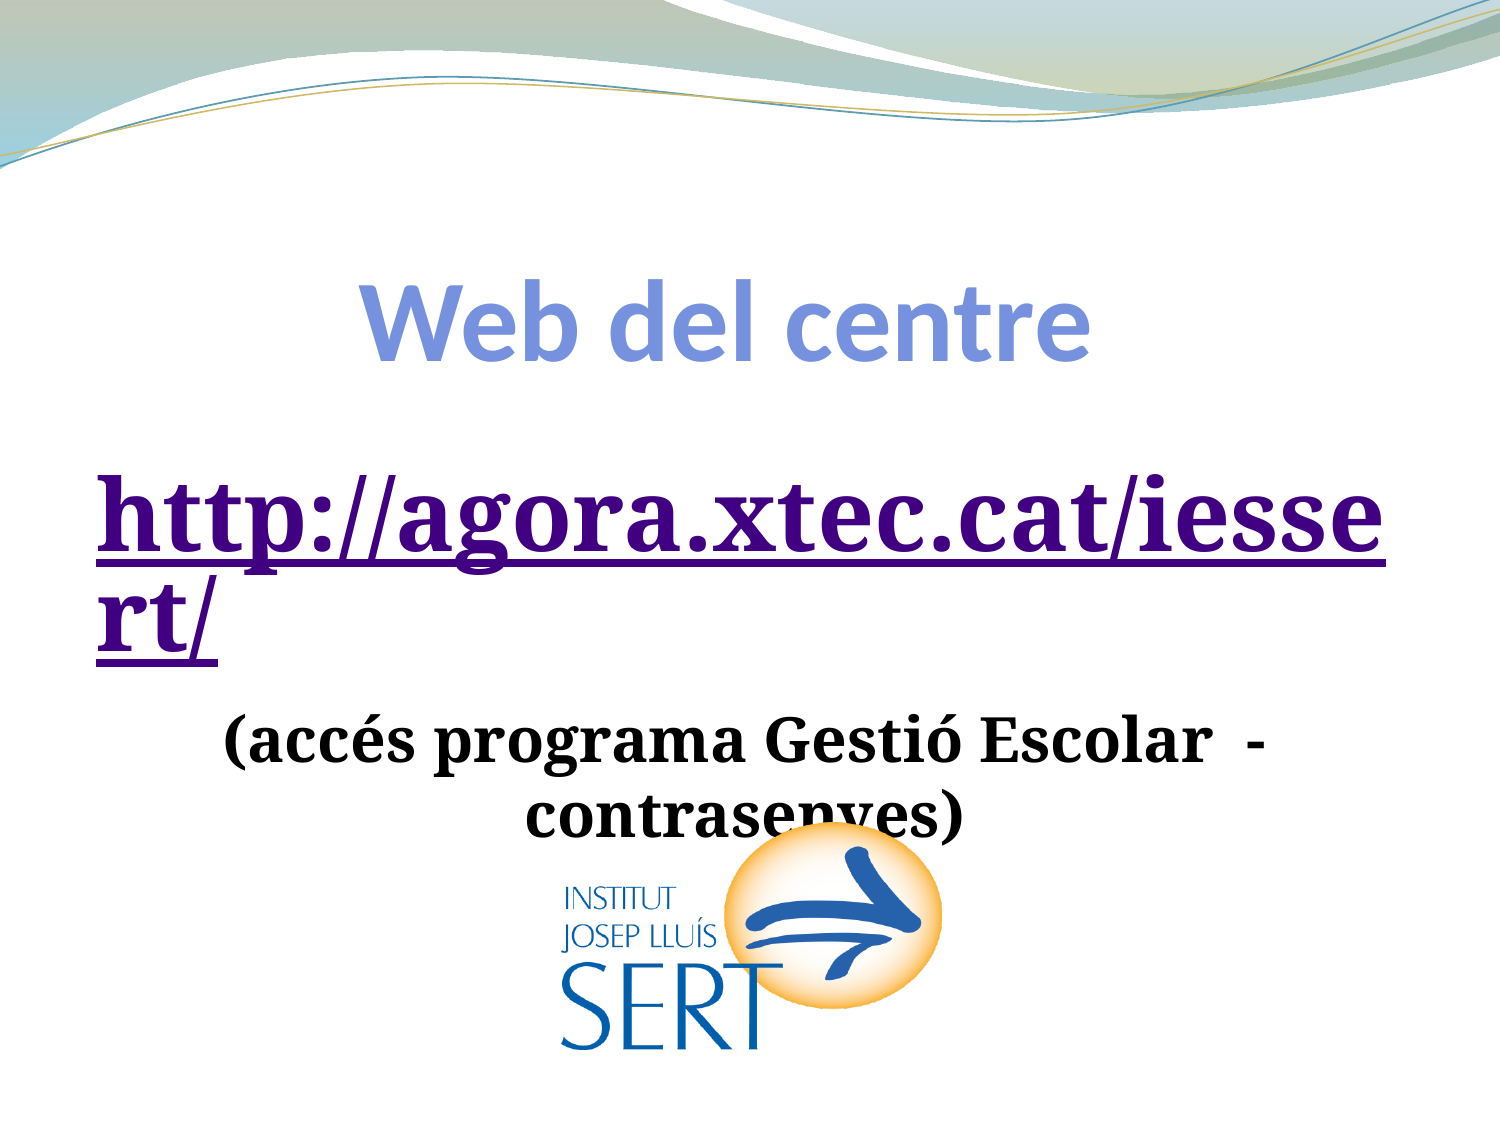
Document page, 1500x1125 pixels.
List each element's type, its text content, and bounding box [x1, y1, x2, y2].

picture [560, 822, 942, 1050]
list http://agora.xtec.cat/iessert/ (accés programa Gestió Escolar - contrasenyes) [88, 444, 1402, 764]
title Web del centre [88, 160, 1364, 385]
